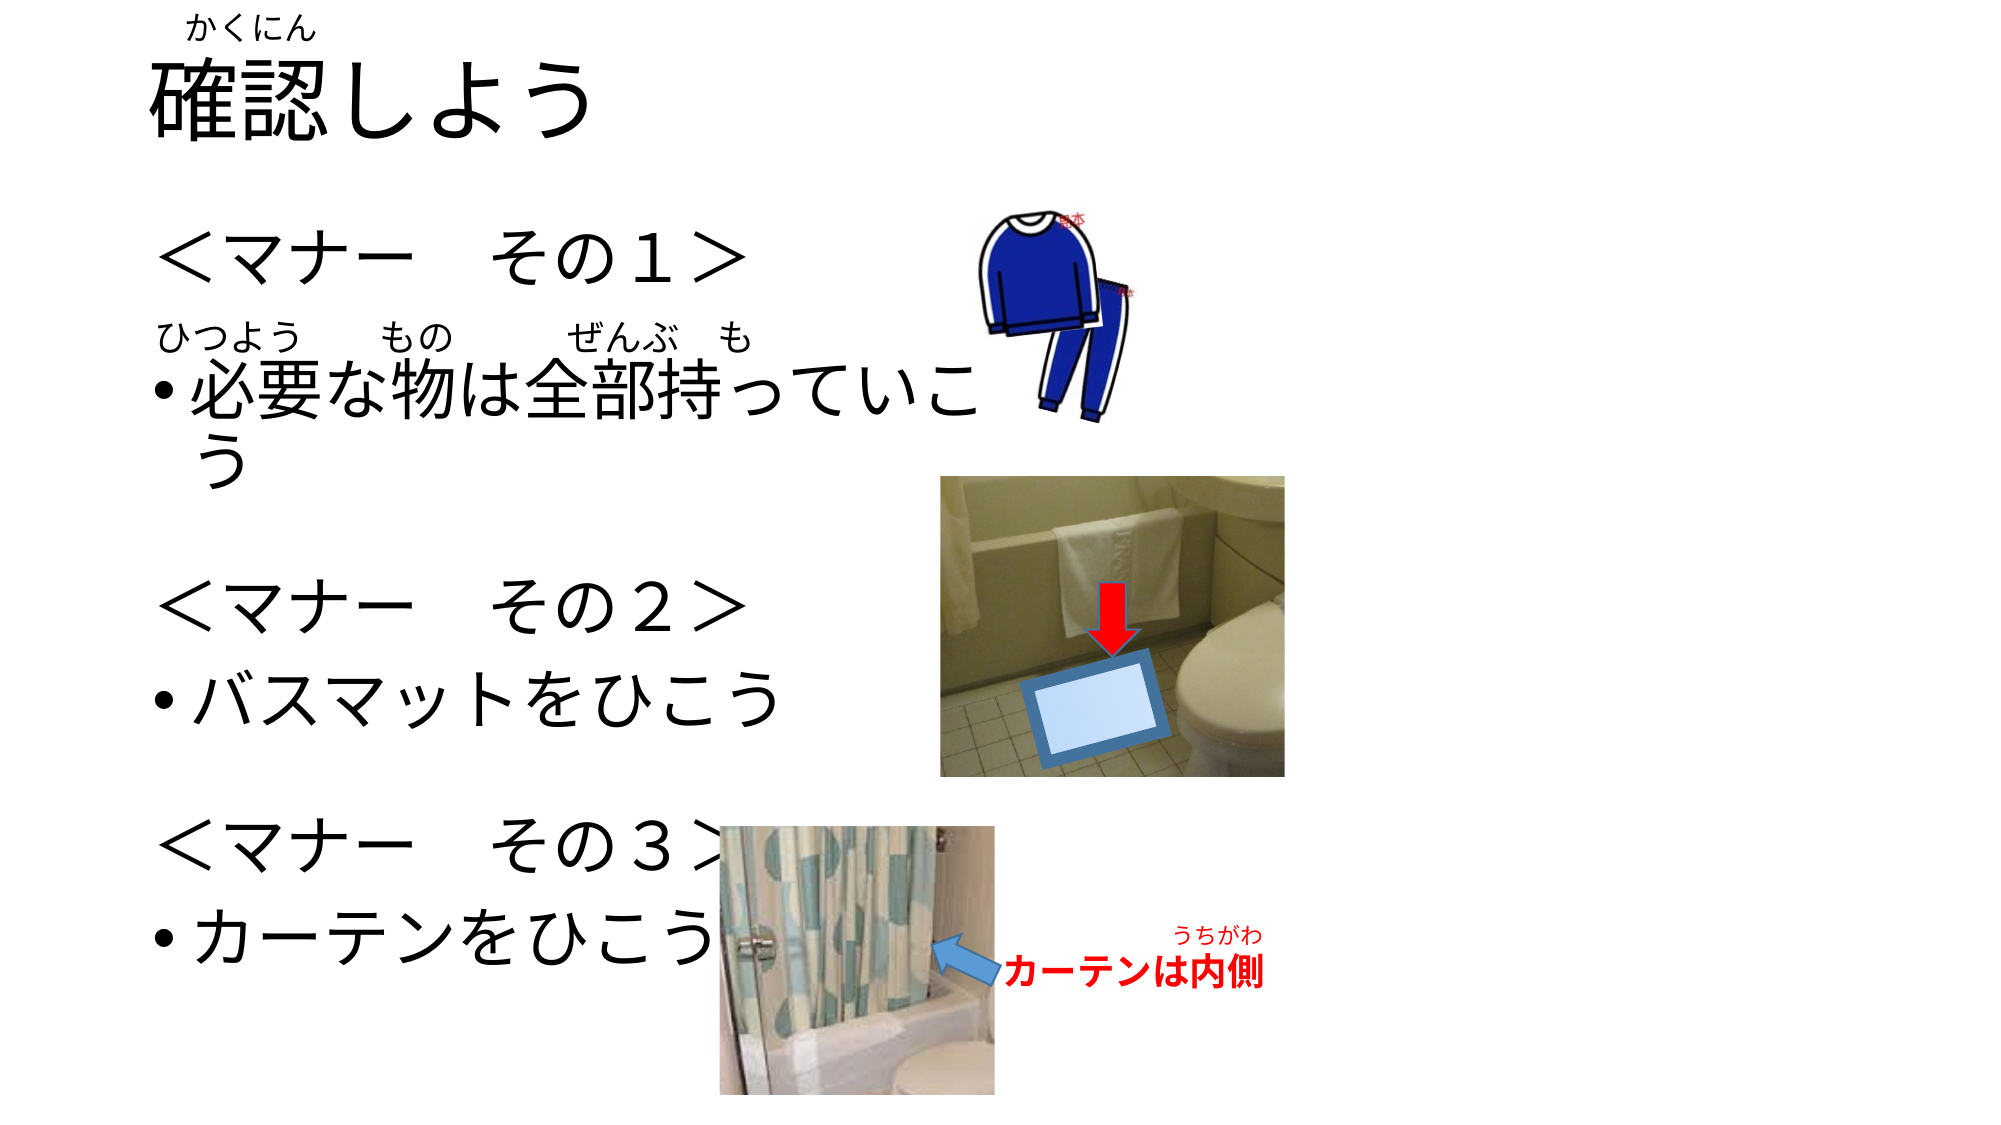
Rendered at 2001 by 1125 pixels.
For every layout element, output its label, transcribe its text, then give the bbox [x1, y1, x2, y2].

picture [940, 476, 1285, 777]
text_box かくにん [169, 0, 333, 55]
text_box うちがわ [1156, 914, 1279, 957]
picture [972, 206, 1138, 424]
picture [719, 826, 995, 1095]
text_box カーテンは内側 [995, 940, 1280, 1001]
text_box ひつよう もの ぜんぶ も [140, 306, 770, 367]
list ＜マナー その１＞ 必要な物は全部持っていこう ＜マナー その２＞ バスマットをひこう ＜マナー その３＞ カーテンをひこう [137, 217, 1033, 1058]
title 確認しよう [132, 41, 1858, 168]
